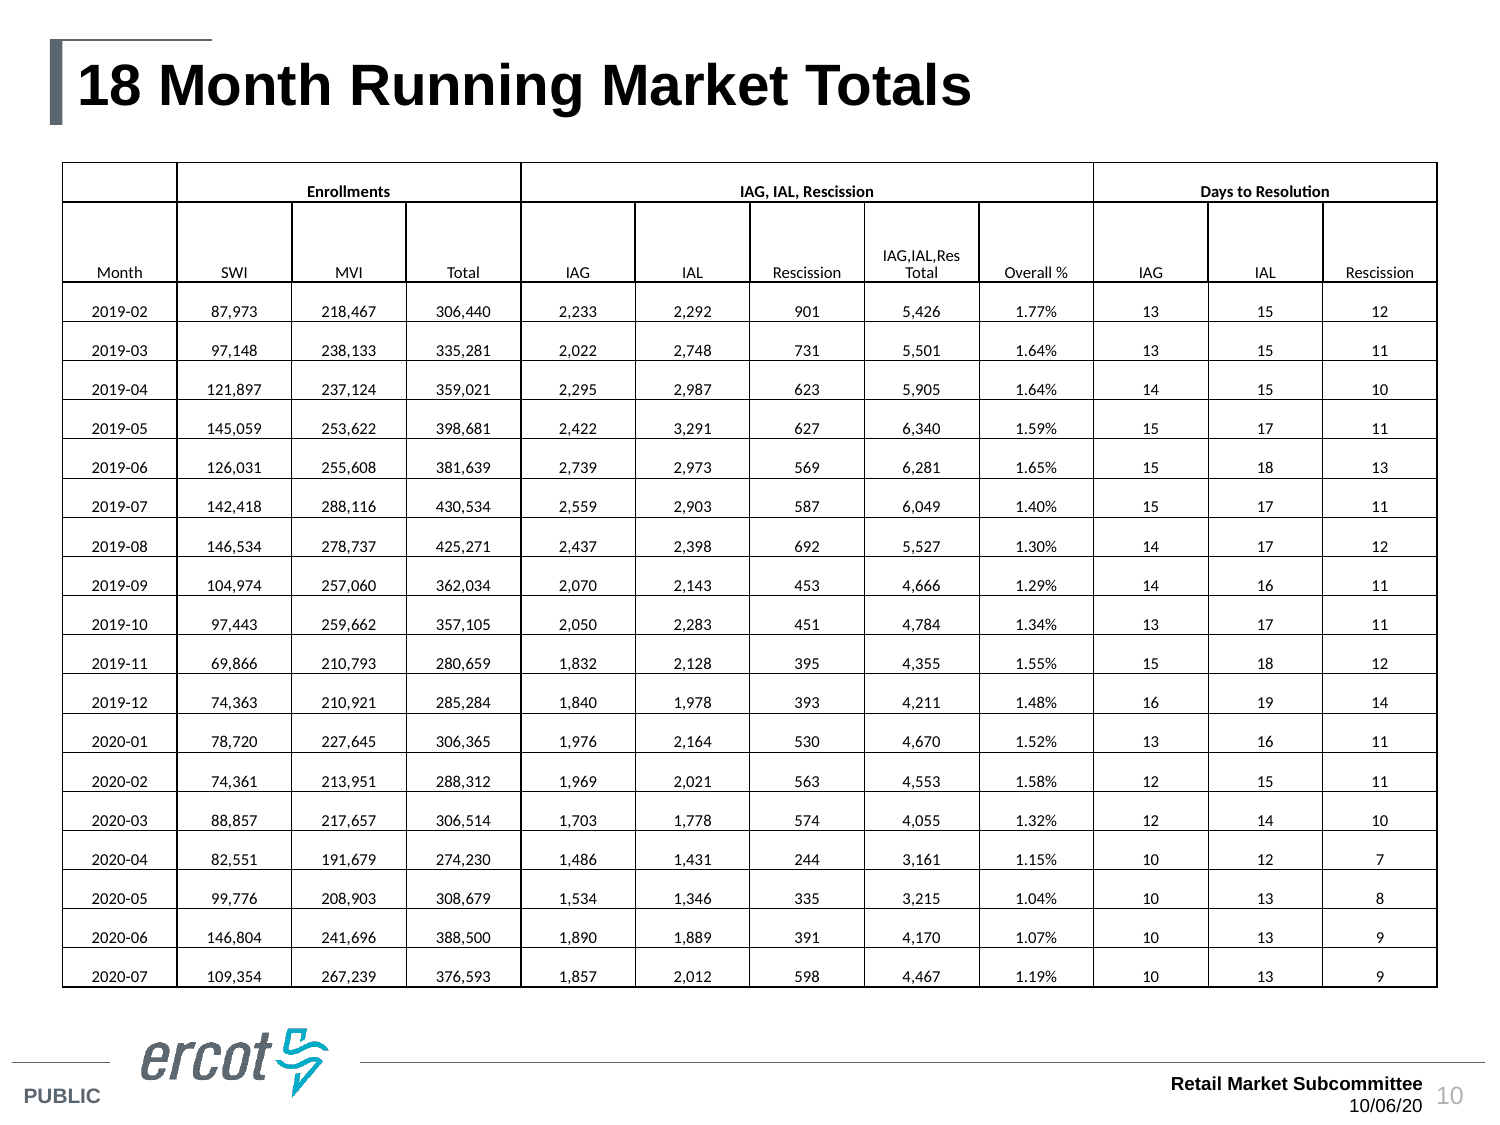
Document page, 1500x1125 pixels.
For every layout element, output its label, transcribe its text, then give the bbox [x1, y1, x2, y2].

table_cell 2,283 [636, 596, 749, 634]
table_cell 213,951 [292, 753, 406, 791]
table_cell 13 [1209, 948, 1322, 986]
table_cell 15 [1094, 635, 1208, 673]
table_cell 398,681 [407, 400, 520, 438]
table_cell 4,670 [865, 714, 979, 752]
table_cell 2019-09 [63, 557, 176, 595]
table_cell 18 [1209, 635, 1322, 673]
table_cell 1,703 [522, 792, 635, 830]
table_cell 241,696 [292, 909, 406, 947]
table_cell 4,666 [865, 557, 979, 595]
table_cell Month [63, 203, 176, 281]
table_cell 1.40% [980, 479, 1093, 517]
table_cell 2019-08 [63, 518, 176, 556]
table_cell 391 [750, 909, 864, 947]
table_cell 74,361 [178, 753, 291, 791]
table_cell 1,486 [522, 831, 635, 869]
table_cell 126,031 [178, 439, 291, 478]
table_cell 16 [1209, 557, 1322, 595]
table_cell 1,840 [522, 674, 635, 713]
table_cell 2,295 [522, 361, 635, 399]
table_cell 574 [750, 792, 864, 830]
table_header [63, 163, 176, 201]
table_cell 388,500 [407, 909, 520, 947]
table_cell 627 [750, 400, 864, 438]
table_cell 306,514 [407, 792, 520, 830]
table_cell 1.65% [980, 439, 1093, 478]
table_cell 692 [750, 518, 864, 556]
table_cell 1,832 [522, 635, 635, 673]
table_cell 13 [1094, 283, 1208, 321]
table_cell 623 [750, 361, 864, 399]
picture [137, 1024, 332, 1100]
table_header Enrollments [178, 163, 520, 201]
table_cell 6,340 [865, 400, 979, 438]
table_cell 1.59% [980, 400, 1093, 438]
table_cell 10 [1094, 909, 1208, 947]
table_cell 335 [750, 870, 864, 908]
table_cell 69,866 [178, 635, 291, 673]
table_cell 2,739 [522, 439, 635, 478]
table_cell 453 [750, 557, 864, 595]
table_cell 2,070 [522, 557, 635, 595]
table_cell 2,559 [522, 479, 635, 517]
table_cell 901 [750, 283, 864, 321]
table_cell 10 [1323, 361, 1436, 399]
table_cell 10 [1094, 870, 1208, 908]
table_cell 288,312 [407, 753, 520, 791]
table_cell 16 [1209, 714, 1322, 752]
table_cell 1.34% [980, 596, 1093, 634]
table_cell 12 [1323, 635, 1436, 673]
table_cell 2,164 [636, 714, 749, 752]
table_cell 285,284 [407, 674, 520, 713]
table_cell 14 [1209, 792, 1322, 830]
table_cell 2,233 [522, 283, 635, 321]
table_cell 395 [750, 635, 864, 673]
table_cell 237,124 [292, 361, 406, 399]
table_cell 1.07% [980, 909, 1093, 947]
table_cell 2019-03 [63, 322, 176, 360]
table_cell 2,987 [636, 361, 749, 399]
table_cell 2020-01 [63, 714, 176, 752]
table_cell 145,059 [178, 400, 291, 438]
table_cell 11 [1323, 753, 1436, 791]
table_cell 5,426 [865, 283, 979, 321]
table_cell IAG [1094, 203, 1207, 281]
table_cell 267,239 [292, 948, 406, 986]
table_cell 17 [1209, 518, 1322, 556]
table_cell 425,271 [407, 518, 520, 556]
table_cell 1,346 [636, 870, 749, 908]
slide_number 10 [1438, 1076, 1482, 1113]
table_cell 255,608 [292, 439, 406, 478]
table_cell 1.19% [980, 948, 1093, 986]
table_cell 10 [1094, 948, 1208, 986]
table_cell 15 [1209, 283, 1322, 321]
table_cell 1,857 [522, 948, 635, 986]
table_cell 244 [750, 831, 864, 869]
table_cell Overall % [980, 203, 1093, 281]
table_cell 2019-07 [63, 479, 176, 517]
table_cell 146,534 [178, 518, 291, 556]
table_cell 598 [750, 948, 864, 986]
table_cell 2019-12 [63, 674, 176, 713]
table_cell 393 [750, 674, 864, 713]
table_cell 2,437 [522, 518, 635, 556]
table_cell 2,021 [636, 753, 749, 791]
table_cell 2019-06 [63, 439, 176, 478]
table_cell 87,973 [178, 283, 291, 321]
table_cell 15 [1209, 753, 1322, 791]
table_cell 1.55% [980, 635, 1093, 673]
table_cell 5,905 [865, 361, 979, 399]
table_cell IAL [1209, 203, 1322, 281]
table_cell 78,720 [178, 714, 291, 752]
table_cell 1,889 [636, 909, 749, 947]
table_header IAG, IAL, Rescission [522, 163, 1093, 201]
table_cell 2,973 [636, 439, 749, 478]
table_cell 7 [1323, 831, 1436, 869]
table_cell 15 [1094, 400, 1208, 438]
table_cell 11 [1323, 322, 1436, 360]
table_cell IAG,IAL,Res Total [865, 203, 978, 281]
table_cell 9 [1323, 948, 1436, 986]
table_cell 1,978 [636, 674, 749, 713]
text_box Retail Market Subcommittee 10/06/20 [1124, 1064, 1438, 1125]
table_cell 2,012 [636, 948, 749, 986]
table_cell 5,527 [865, 518, 979, 556]
table_cell 210,921 [292, 674, 406, 713]
table_cell 146,804 [178, 909, 291, 947]
table_cell 12 [1323, 518, 1436, 556]
table_cell 335,281 [407, 322, 520, 360]
table_cell 142,418 [178, 479, 291, 517]
table_cell 13 [1209, 870, 1322, 908]
table_cell 1,778 [636, 792, 749, 830]
table_cell 1.58% [980, 753, 1093, 791]
table_cell 2,050 [522, 596, 635, 634]
table_cell 121,897 [178, 361, 291, 399]
title 18 Month Running Market Totals [62, 39, 1450, 228]
table_cell 17 [1209, 596, 1322, 634]
table_cell 1.48% [980, 674, 1093, 713]
table_cell 16 [1094, 674, 1208, 713]
table_cell 4,553 [865, 753, 979, 791]
table_cell 257,060 [292, 557, 406, 595]
table_cell 357,105 [407, 596, 520, 634]
table_cell 74,363 [178, 674, 291, 713]
table_cell 4,467 [865, 948, 979, 986]
table_cell 10 [1323, 792, 1436, 830]
table_cell 2,398 [636, 518, 749, 556]
table_cell 11 [1323, 714, 1436, 752]
table_cell 2020-05 [63, 870, 176, 908]
table_cell 4,211 [865, 674, 979, 713]
table_cell 2019-04 [63, 361, 176, 399]
table_cell 1.30% [980, 518, 1093, 556]
table_cell 2019-10 [63, 596, 176, 634]
table_cell 2,748 [636, 322, 749, 360]
table_cell 88,857 [178, 792, 291, 830]
table_cell 14 [1094, 518, 1208, 556]
table_cell 1.64% [980, 322, 1093, 360]
table_cell 13 [1094, 596, 1208, 634]
table_cell 569 [750, 439, 864, 478]
table_cell 1.15% [980, 831, 1093, 869]
table_cell 288,116 [292, 479, 406, 517]
table_cell 2020-03 [63, 792, 176, 830]
table_cell 11 [1323, 479, 1436, 517]
table_cell 359,021 [407, 361, 520, 399]
table_cell 1,431 [636, 831, 749, 869]
table_cell 2019-02 [63, 283, 176, 321]
table_cell 3,161 [865, 831, 979, 869]
table_cell 731 [750, 322, 864, 360]
table_cell 3,215 [865, 870, 979, 908]
table_cell 19 [1209, 674, 1322, 713]
table_cell 97,148 [178, 322, 291, 360]
table_cell 1,534 [522, 870, 635, 908]
table_cell 4,055 [865, 792, 979, 830]
table_cell 278,737 [292, 518, 406, 556]
table_cell 587 [750, 479, 864, 517]
table_cell 2019-05 [63, 400, 176, 438]
table_cell 8 [1323, 870, 1436, 908]
table_cell 1.29% [980, 557, 1093, 595]
table_cell 13 [1094, 714, 1208, 752]
table_cell IAL [636, 203, 749, 281]
table_cell 4,170 [865, 909, 979, 947]
table_cell 13 [1209, 909, 1322, 947]
table_cell 4,784 [865, 596, 979, 634]
table_cell Total [407, 203, 520, 281]
table_cell 9 [1323, 909, 1436, 947]
table_cell 15 [1094, 479, 1208, 517]
table_cell 13 [1323, 439, 1436, 478]
table_cell 227,645 [292, 714, 406, 752]
table_cell 530 [750, 714, 864, 752]
table_cell 218,467 [292, 283, 406, 321]
table_cell 563 [750, 753, 864, 791]
table_cell 14 [1323, 674, 1436, 713]
table_cell 308,679 [407, 870, 520, 908]
table_cell 10 [1094, 831, 1208, 869]
table_cell 15 [1094, 439, 1208, 478]
table_cell 430,534 [407, 479, 520, 517]
table_cell 381,639 [407, 439, 520, 478]
table_cell Rescission [1324, 203, 1436, 281]
table_cell 210,793 [292, 635, 406, 673]
table_cell Rescission [751, 203, 864, 281]
table_cell 1.04% [980, 870, 1093, 908]
table_header Days to Resolution [1094, 163, 1436, 201]
table_cell 1.52% [980, 714, 1093, 752]
table_cell 191,679 [292, 831, 406, 869]
table_cell 376,593 [407, 948, 520, 986]
table_cell 4,355 [865, 635, 979, 673]
table_cell 208,903 [292, 870, 406, 908]
table_cell MVI [293, 203, 405, 281]
table_cell 2,128 [636, 635, 749, 673]
table_cell 5,501 [865, 322, 979, 360]
table_cell 11 [1323, 557, 1436, 595]
table_cell 99,776 [178, 870, 291, 908]
table_cell 12 [1094, 753, 1208, 791]
table_cell 97,443 [178, 596, 291, 634]
table_cell 2020-07 [63, 948, 176, 986]
table_cell 13 [1094, 322, 1208, 360]
table_cell 2019-11 [63, 635, 176, 673]
table_cell 253,622 [292, 400, 406, 438]
table_cell 3,291 [636, 400, 749, 438]
table_cell IAG [522, 203, 634, 281]
table_cell 104,974 [178, 557, 291, 595]
table_cell 1,976 [522, 714, 635, 752]
table_cell 82,551 [178, 831, 291, 869]
table_cell 17 [1209, 400, 1322, 438]
table_cell 14 [1094, 557, 1208, 595]
table_cell 12 [1209, 831, 1322, 869]
table_cell 451 [750, 596, 864, 634]
table_cell 2,022 [522, 322, 635, 360]
table_cell 15 [1209, 322, 1322, 360]
table_cell 11 [1323, 596, 1436, 634]
table_cell 280,659 [407, 635, 520, 673]
table_cell 1,969 [522, 753, 635, 791]
table_cell 12 [1323, 283, 1436, 321]
table_cell 306,365 [407, 714, 520, 752]
table_cell 14 [1094, 361, 1208, 399]
table_cell SWI [178, 203, 291, 281]
table_cell 217,657 [292, 792, 406, 830]
table_cell 17 [1209, 479, 1322, 517]
table_cell 1.77% [980, 283, 1093, 321]
table_cell 109,354 [178, 948, 291, 986]
table_cell 362,034 [407, 557, 520, 595]
table_cell 2,292 [636, 283, 749, 321]
table_cell 6,281 [865, 439, 979, 478]
table_cell 2020-06 [63, 909, 176, 947]
table_cell 11 [1323, 400, 1436, 438]
table_cell 1.32% [980, 792, 1093, 830]
table_cell 6,049 [865, 479, 979, 517]
table_cell 259,662 [292, 596, 406, 634]
table_cell 18 [1209, 439, 1322, 478]
table_cell 12 [1094, 792, 1208, 830]
table_cell 238,133 [292, 322, 406, 360]
table_cell 15 [1209, 361, 1322, 399]
table_cell 1.64% [980, 361, 1093, 399]
table_cell 306,440 [407, 283, 520, 321]
table_cell 2020-04 [63, 831, 176, 869]
table_cell 2,422 [522, 400, 635, 438]
table_cell 2,903 [636, 479, 749, 517]
table_cell 2020-02 [63, 753, 176, 791]
table_cell 2,143 [636, 557, 749, 595]
table_cell 274,230 [407, 831, 520, 869]
table_cell 1,890 [522, 909, 635, 947]
